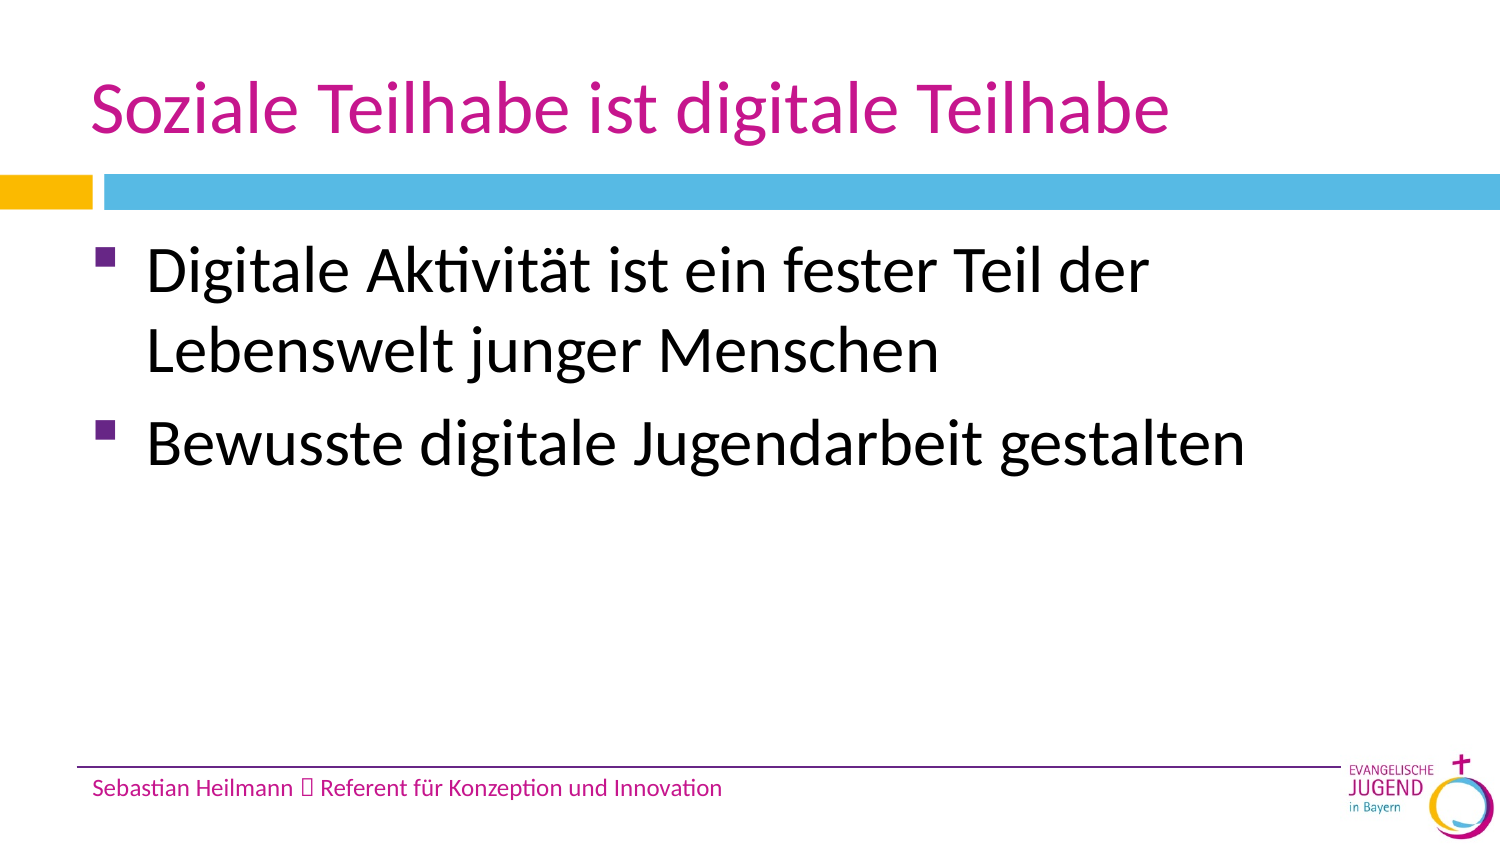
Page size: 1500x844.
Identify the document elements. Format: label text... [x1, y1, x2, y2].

title Soziale Teilhabe ist digitale Teilhabe [75, 33, 1425, 175]
list Digitale Aktivität ist ein fester Teil der Lebenswelt junger Menschen Bewusste digitale Jugendarbeit gestalten [75, 218, 1425, 754]
picture [0, 174, 1500, 210]
picture [1340, 733, 1500, 844]
